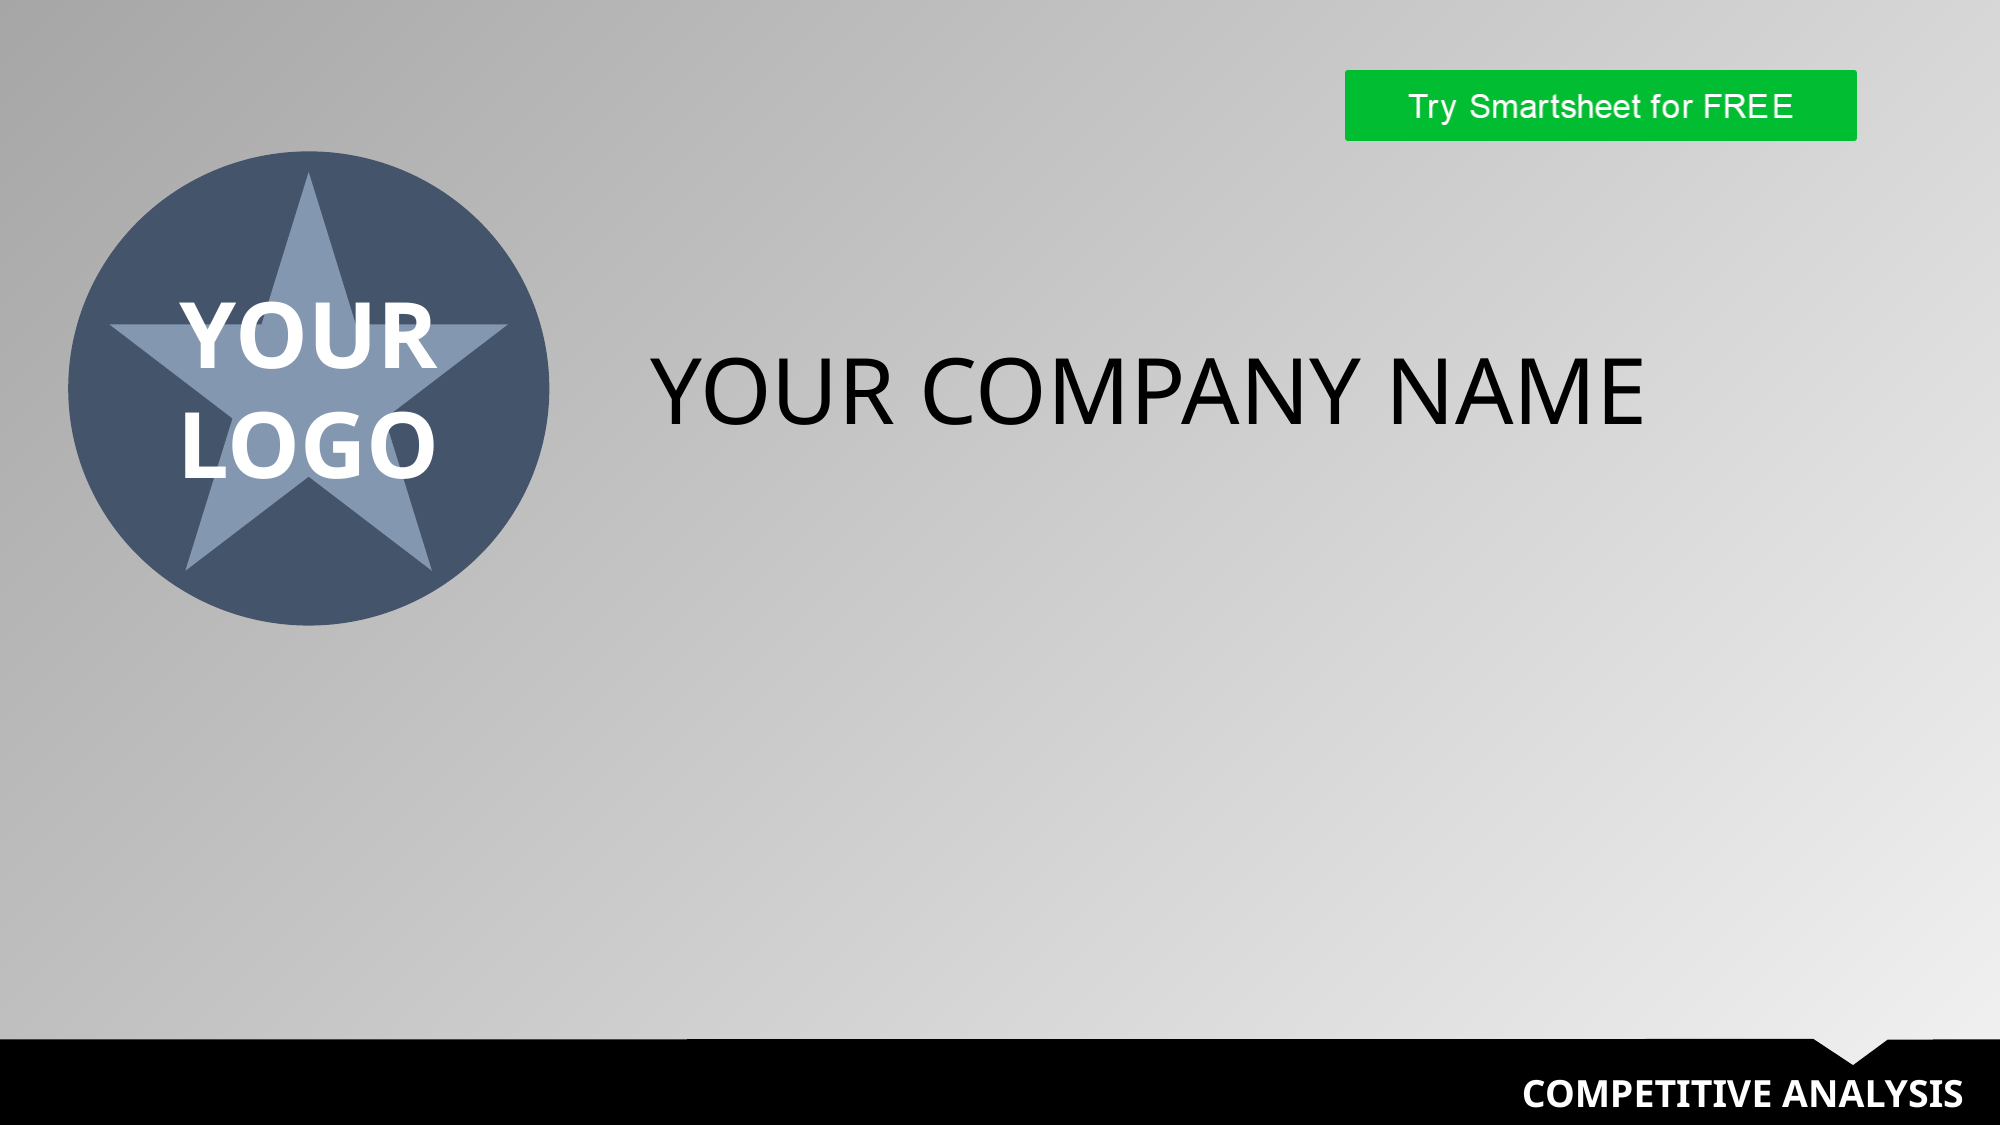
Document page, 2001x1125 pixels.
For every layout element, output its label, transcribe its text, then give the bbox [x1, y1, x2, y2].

text_box [183, 505, 274, 574]
text_box YOUR LOGO [109, 269, 509, 505]
text_box COMPETITIVE ANALYSIS [961, 1062, 1980, 1123]
picture [1345, 70, 1857, 141]
text_box [344, 505, 434, 574]
text_box YOUR COMPANY NAME [635, 325, 1804, 451]
text_box [67, 150, 551, 627]
text_box [0, 1037, 2000, 1125]
text_box [277, 168, 340, 269]
